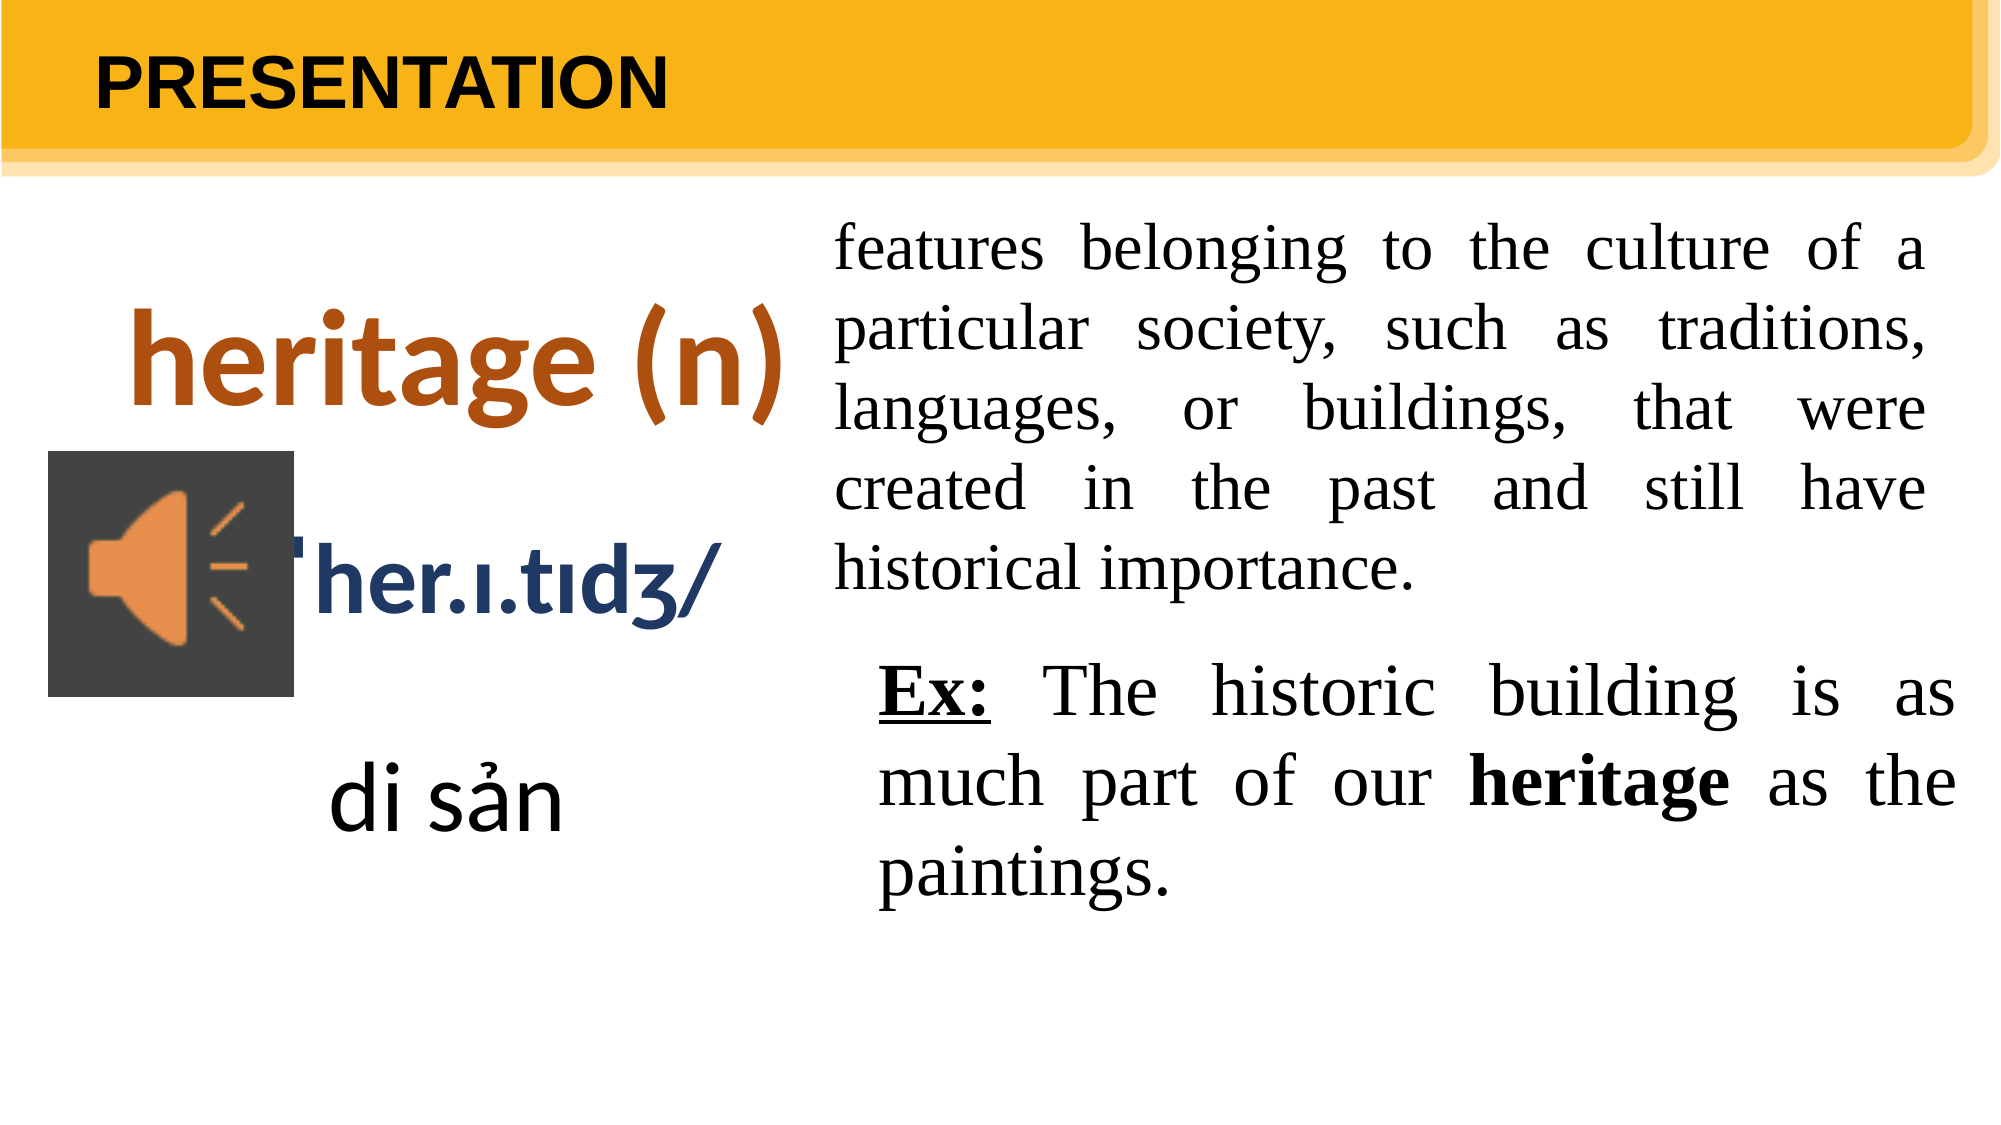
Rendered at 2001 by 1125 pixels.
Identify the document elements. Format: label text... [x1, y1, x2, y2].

text_box Ex: The historic building is as much part of our heritage as the paintings. [863, 632, 1973, 918]
text_box di sản [114, 724, 780, 860]
text_box features belonging to the culture of a particular society, such as traditions, languages, or buildings, that were created in the past and still have historical importance. [819, 195, 1944, 610]
text_box heritage (n) [0, 271, 819, 383]
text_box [1, 0, 2000, 177]
text_box /ˈher.ɪ.tɪdʒ/ [296, 505, 737, 641]
picture [47, 449, 296, 698]
